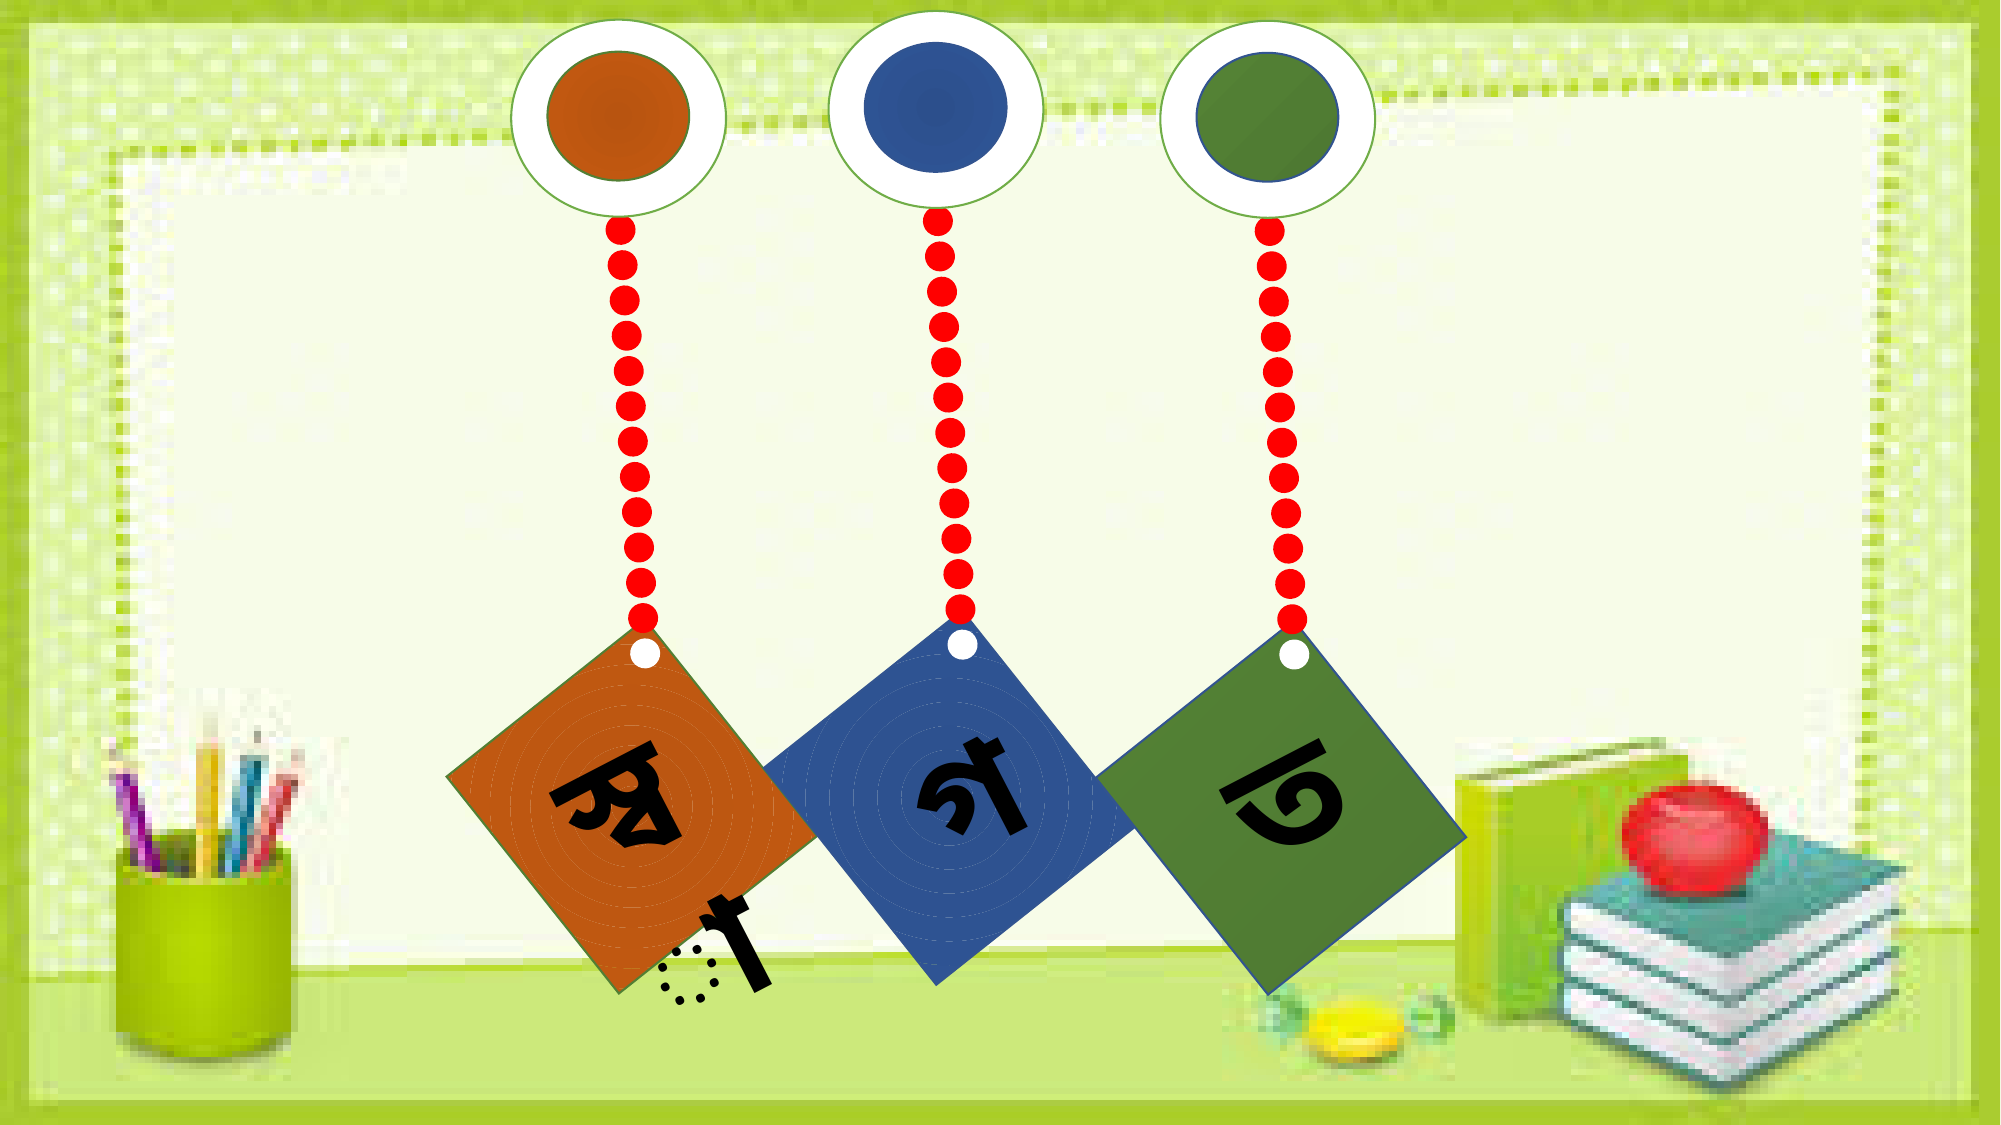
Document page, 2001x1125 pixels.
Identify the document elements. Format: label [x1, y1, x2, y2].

text_box [1103, 20, 1459, 947]
text_box [115, 54, 454, 138]
text_box [1459, 54, 1756, 138]
text_box [454, 19, 810, 945]
text_box [771, 10, 1127, 937]
